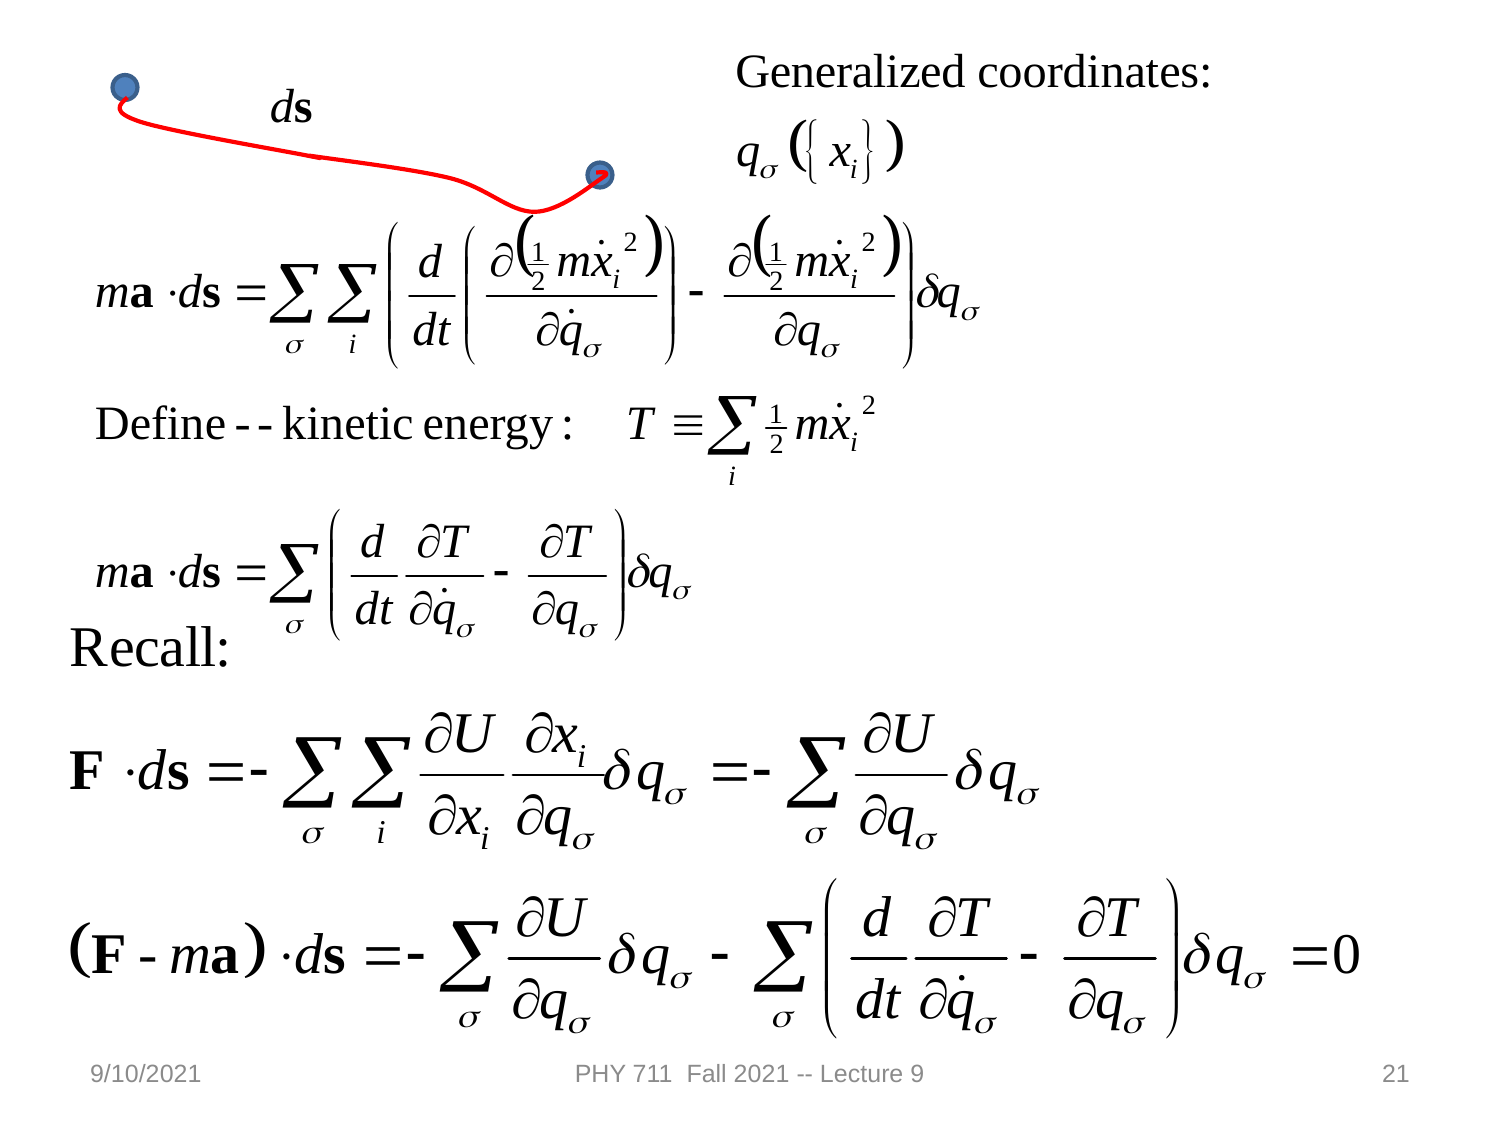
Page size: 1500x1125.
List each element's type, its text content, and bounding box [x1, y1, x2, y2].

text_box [87, 211, 991, 615]
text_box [64, 616, 1386, 1049]
footer PHY 711 Fall 2021 -- Lecture 9 [512, 1056, 988, 1103]
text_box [112, 43, 1217, 213]
slide_number 21 [1074, 1042, 1425, 1103]
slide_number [75, 1056, 425, 1103]
